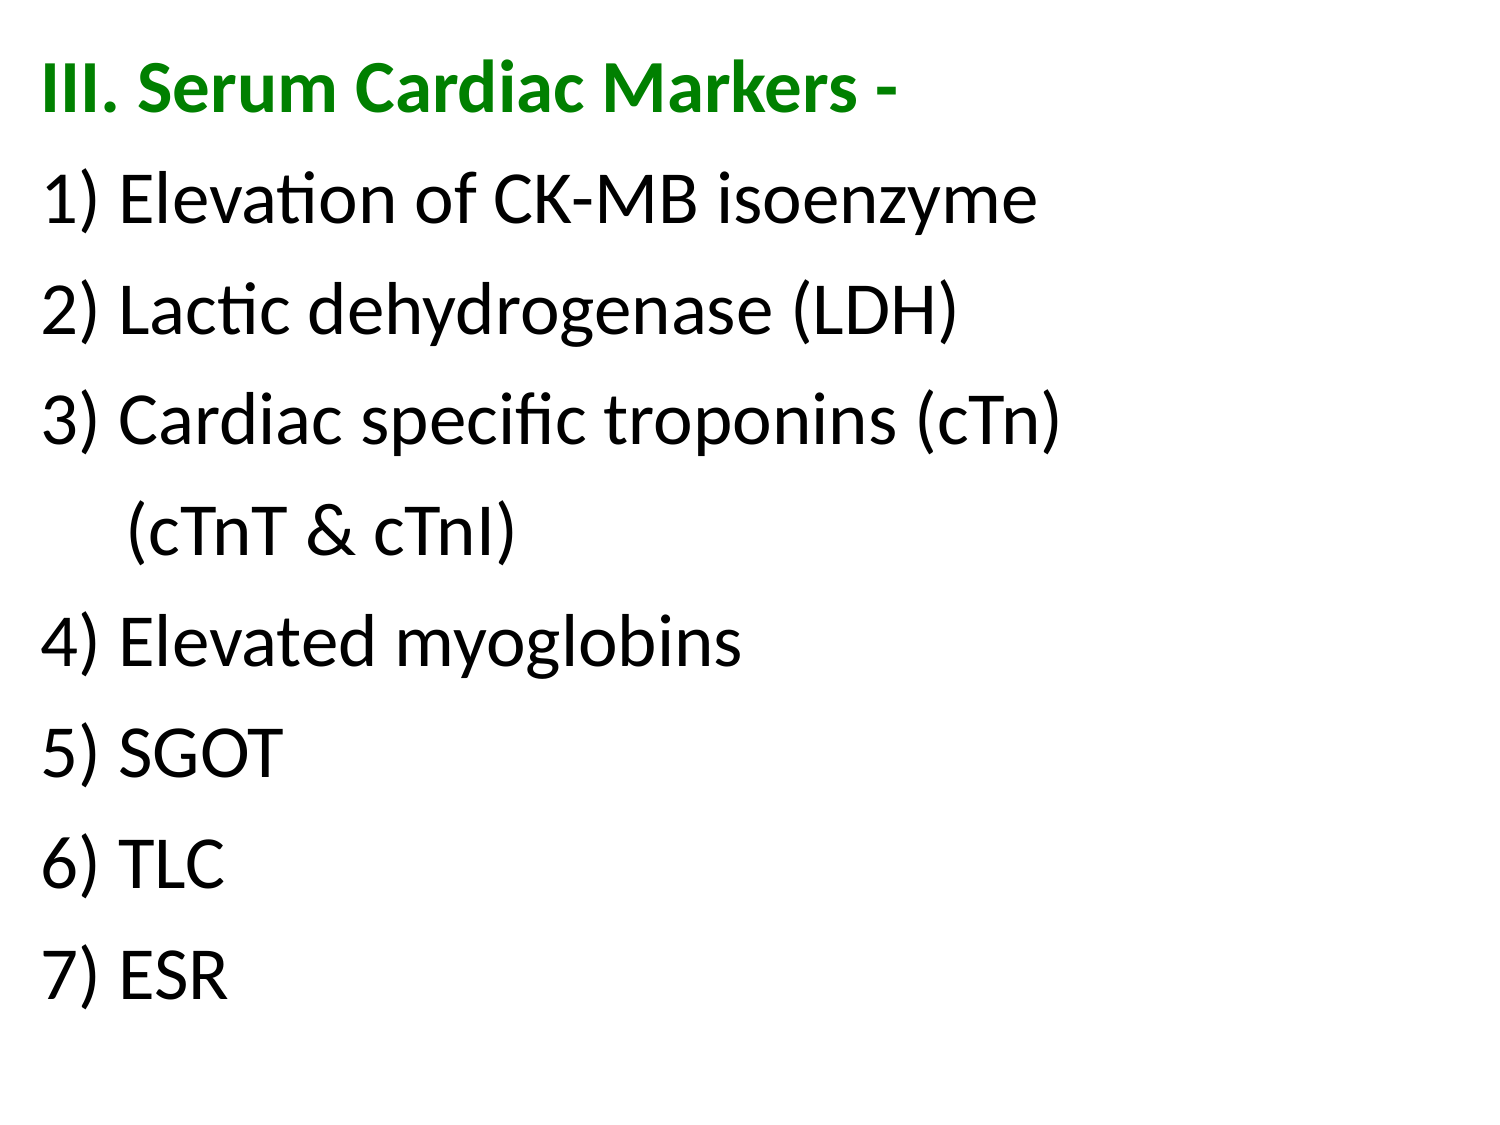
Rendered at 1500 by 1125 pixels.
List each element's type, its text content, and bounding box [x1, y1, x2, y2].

subtitle III. Serum Cardiac Markers - 1) Elevation of CK-MB isoenzyme 2) Lactic dehydrogenase (LDH) 3) Cardiac specific troponins (cTn) (cTnT & cTnI) 4) Elevated myoglobins 5) SGOT 6) TLC 7) ESR [25, 29, 1475, 1086]
